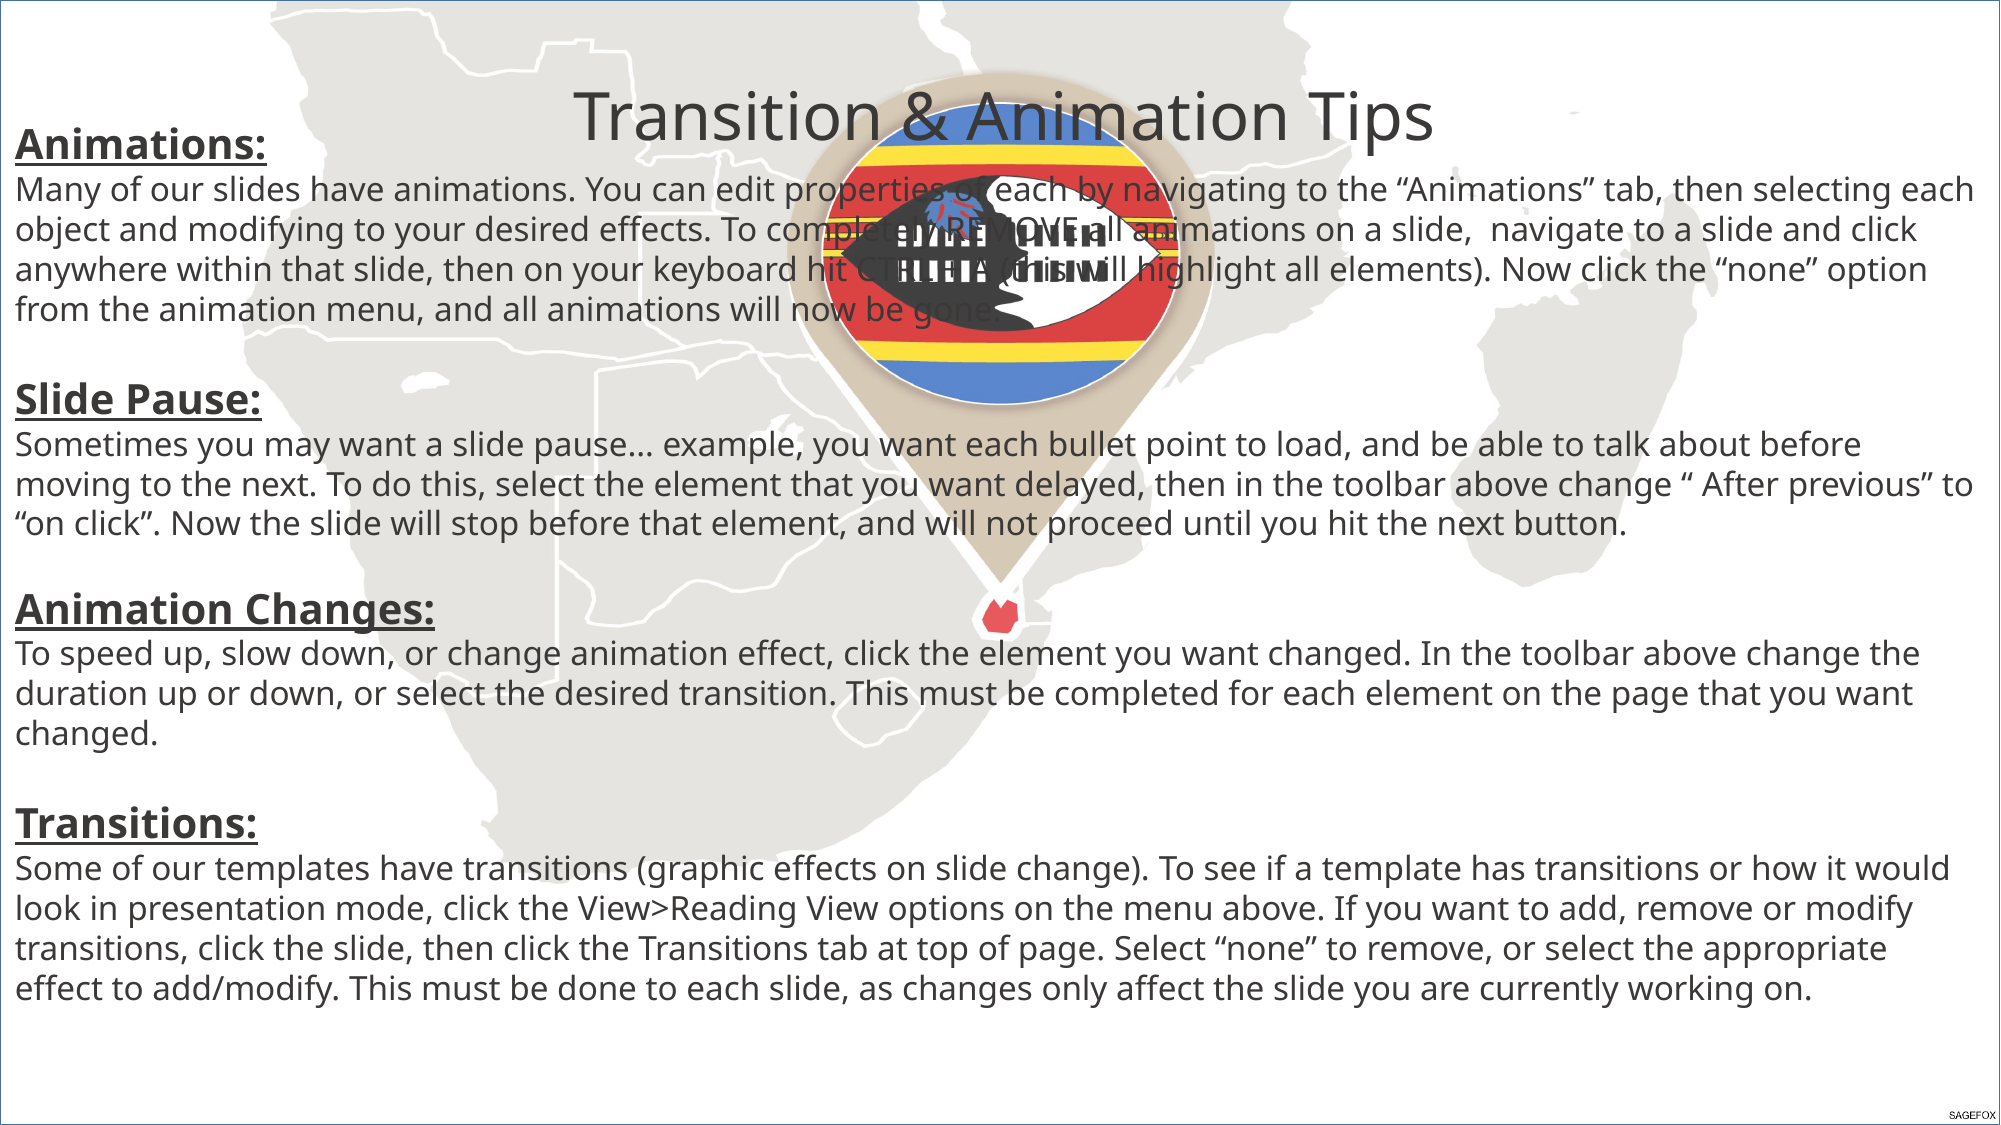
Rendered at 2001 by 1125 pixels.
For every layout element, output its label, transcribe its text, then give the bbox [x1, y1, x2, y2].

title Transition & Animation Tips [477, 59, 1532, 177]
text_box Animations: Many of our slides have animations. You can edit properties of each by navigating to the “Animations” tab, then selecting each object and modifying to your desired effects. To completely REMOVE all animations on a slide, navigate to a slide and click anywhere within that slide, then on your keyboard hit CTRL + A (this will highlight all elements). Now click the “none” option from the animation menu, and all animations will now be gone. Slide Pause: Sometimes you may want a slide pause… example, you want each bullet point to load, and be able to talk about before moving to the next. To do this, select the element that you want delayed, then in the toolbar above change “ After previous” to “on click”. Now the slide will stop before that element, and will not proceed until you hit the next button. Animation Changes: To speed up, slow down, or change animation effect, click the element you want changed. In the toolbar above change the duration up or down, or select the desired transition. This must be completed for each element on the page that you want changed. Transitions: Some of our templates have transitions (graphic effects on slide change). To see if a template has transitions or how it would look in presentation mode, click the View>Reading View options on the menu above. If you want to add, remove or modify transitions, click the slide, then click the Transitions tab at top of page. Select “none” to remove, or select the appropriate effect to add/modify. This must be done to each slide, as changes only affect the slide you are currently working on. [0, 0, 2000, 1125]
